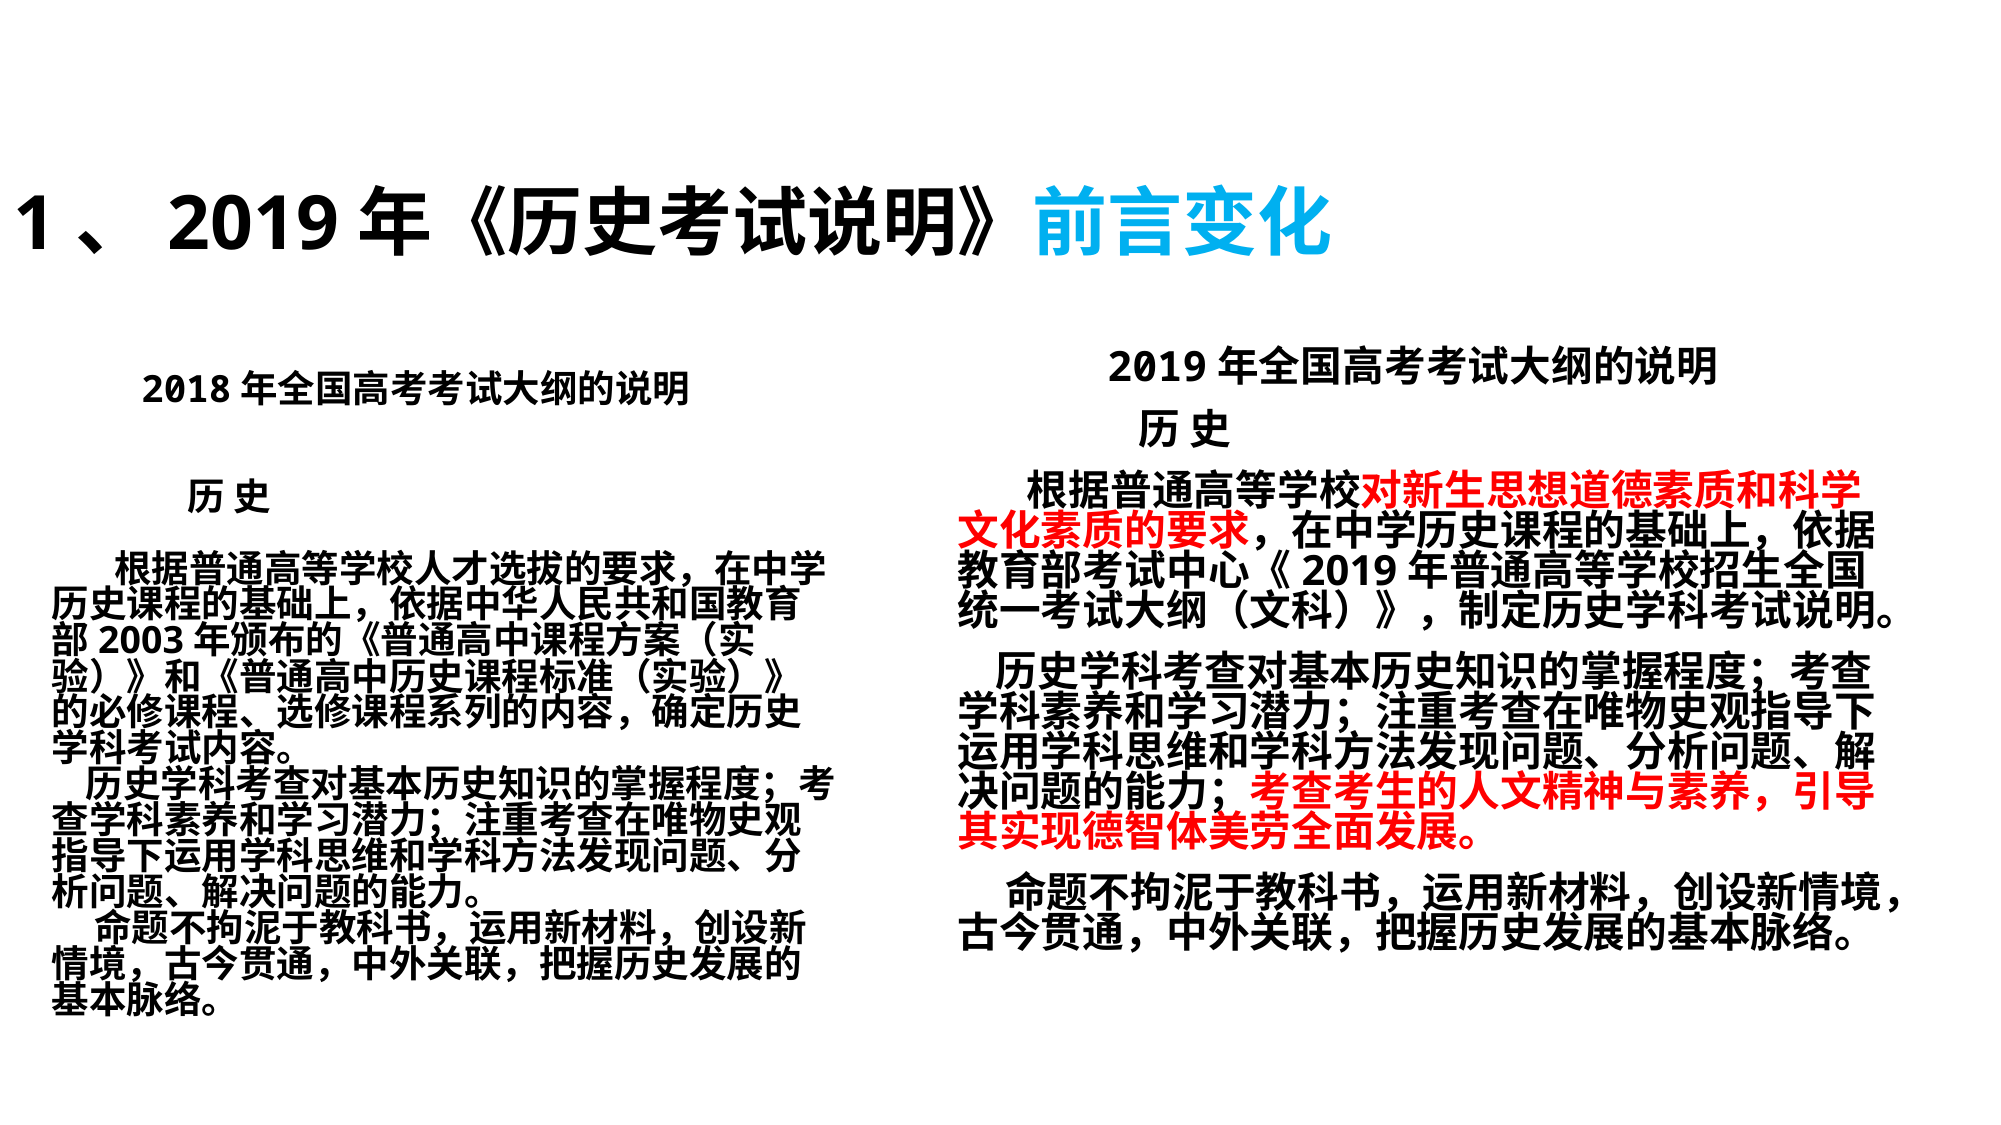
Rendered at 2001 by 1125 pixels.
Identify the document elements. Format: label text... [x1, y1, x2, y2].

list 2019年全国高考考试大纲的说明 历 史 根据普通高等学校对新生思想道德素质和科学文化素质的要求，在中学历史课程的基础上，依据教育部考试中心《2019年普通高等学校招生全国统一考试大纲（文科）》，制定历史学科考试说明。 历史学科考查对基本历史知识的掌握程度；考查学科素养和学习潜力；注重考查在唯物史观指导下运用学科思维和学科方法发现问题、分析问题、解决问题的能力；考查考生的人文精神与素养，引导其实现德智体美劳全面发展。 命题不拘泥于教科书，运用新材料，创设新情境，古今贯通，中外关联，把握历史发展的基本脉络。 [942, 336, 1916, 1125]
text_box 1、2019年《历史考试说明》前言变化 [0, 167, 1348, 273]
text_box 2018年全国高考考试大纲的说明 历 史 根据普通高等学校人才选拔的要求，在中学历史课程的基础上，依据中华人民共和国教育部2003年颁布的《普通高中课程方案（实验）》和《普通高中历史课程标准（实验）》的必修课程、选修课程系列的内容，确定历史学科考试内容。 历史学科考查对基本历史知识的掌握程度；考查学科素养和学习潜力；注重考查在唯物史观指导下运用学科思维和学科方法发现问题、分析问题、解决问题的能力。 命题不拘泥于教科书，运用新材料，创设新情境，古今贯通，中外关联，把握历史发展的基本脉络。 [36, 366, 852, 1029]
